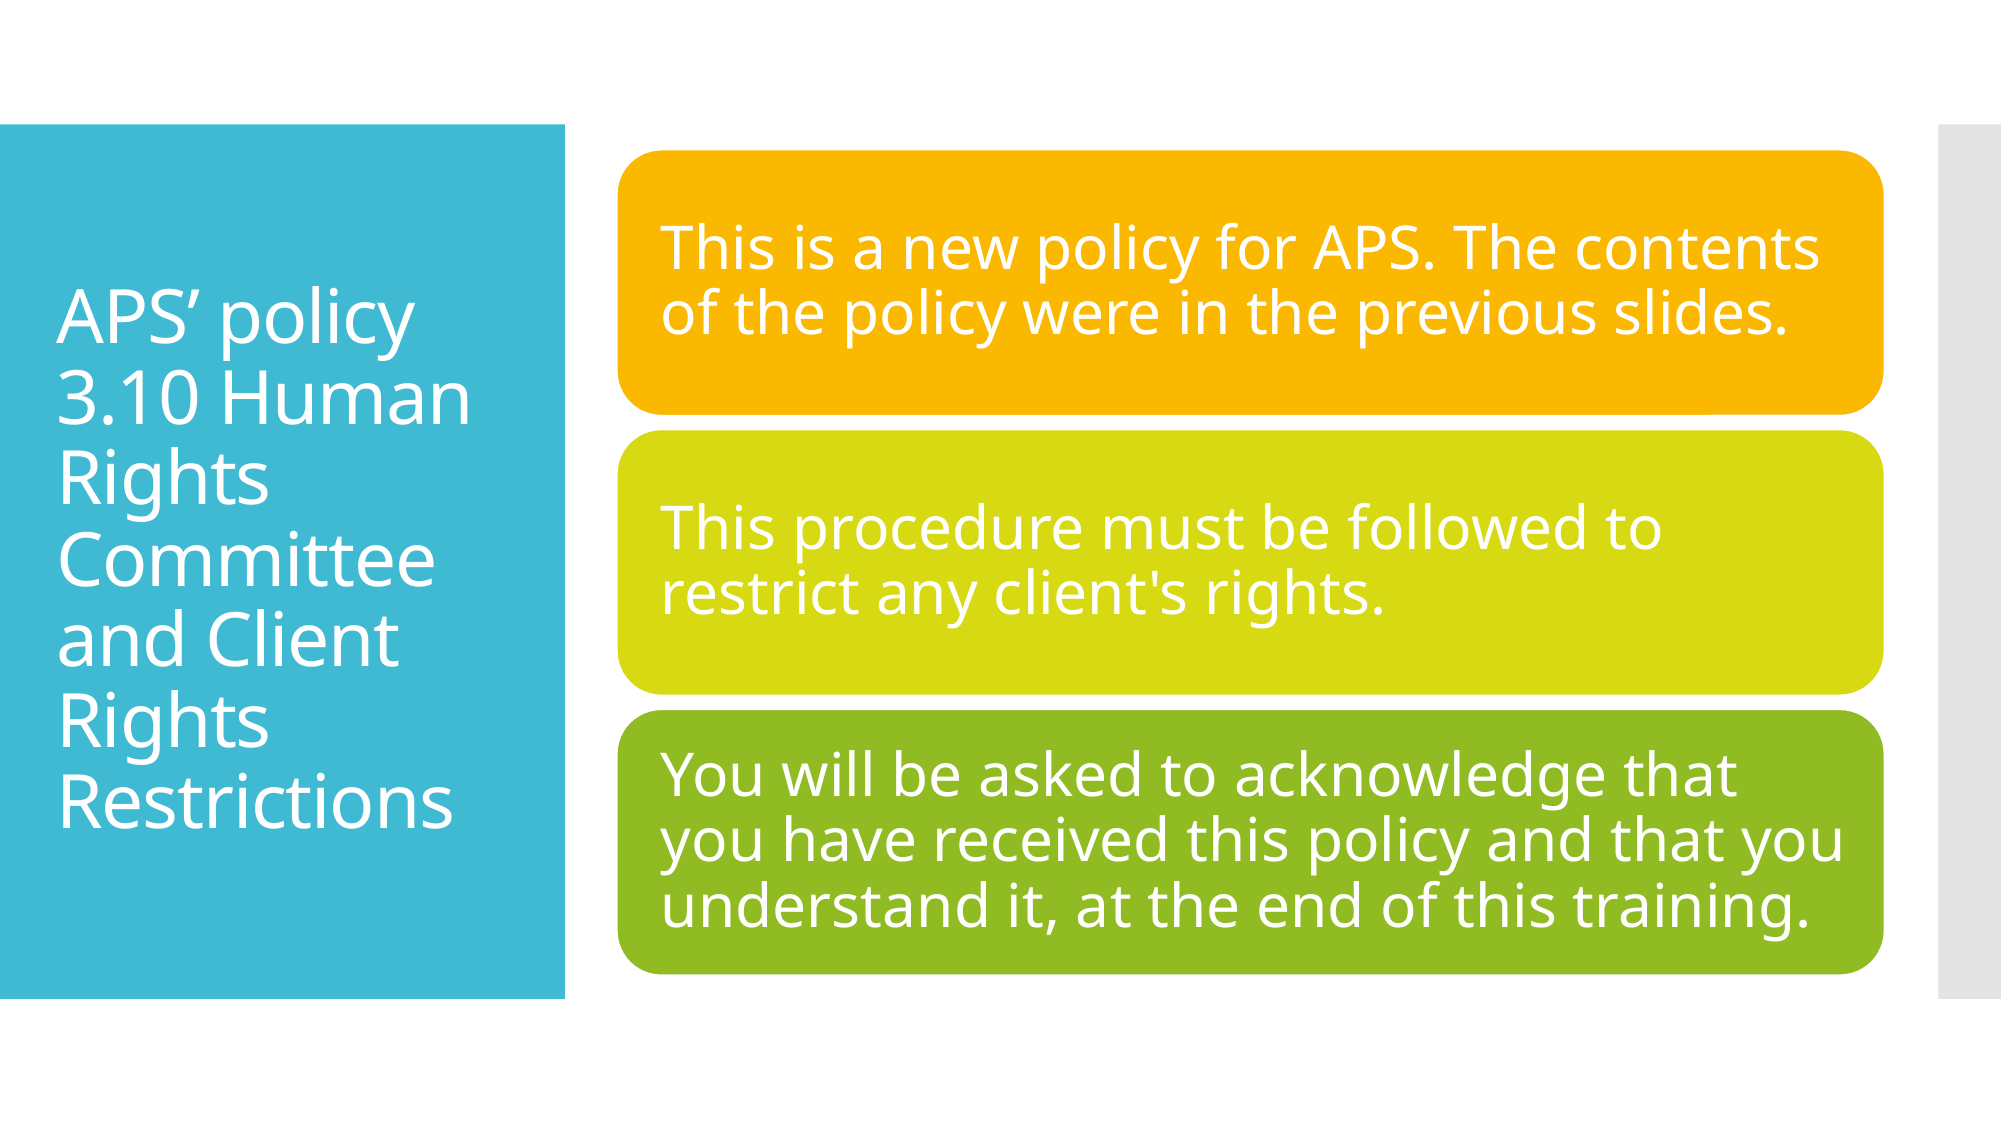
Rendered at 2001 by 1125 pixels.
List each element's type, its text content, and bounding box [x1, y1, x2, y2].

title APS’ policy 3.10 Human Rights Committee and Client Rights Restrictions [41, 184, 525, 940]
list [616, 145, 1885, 980]
